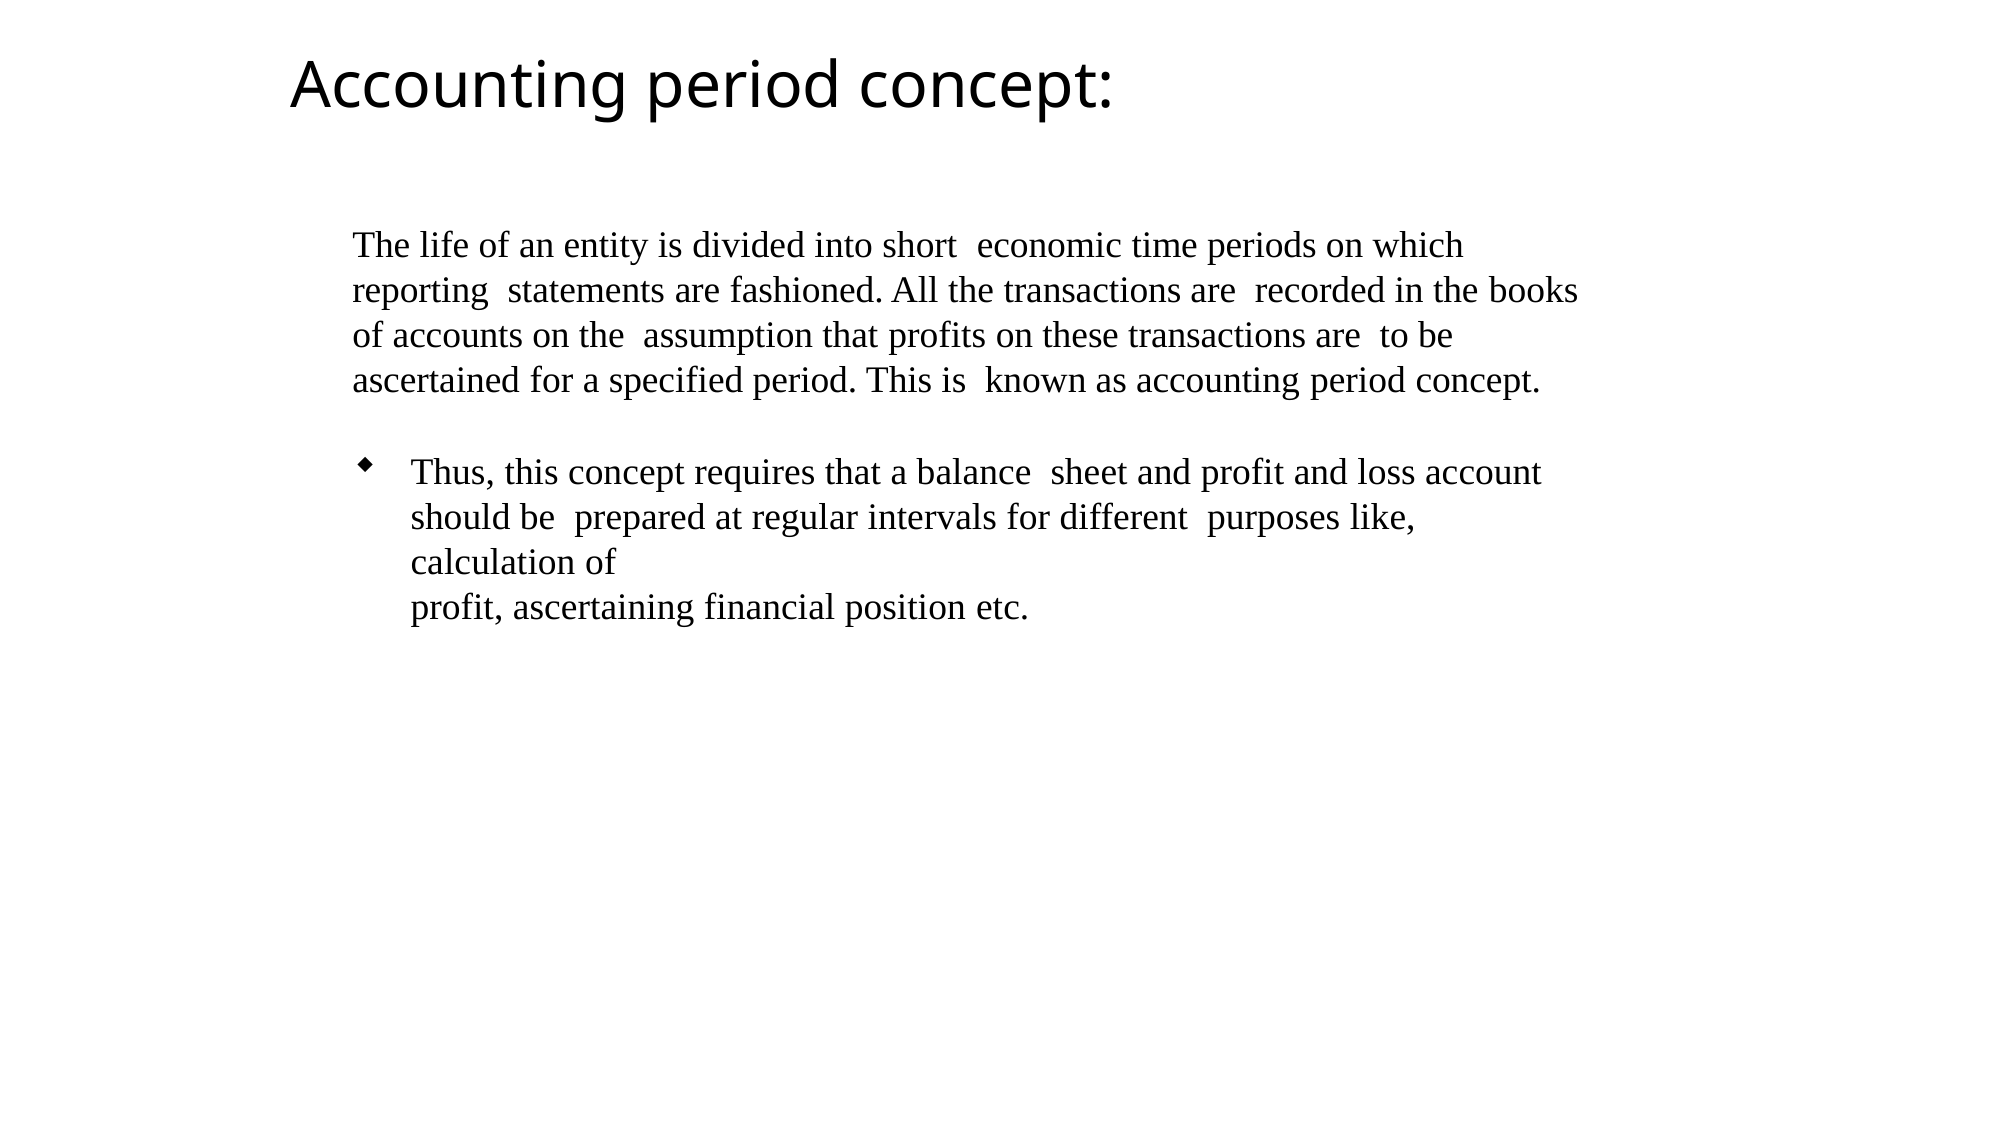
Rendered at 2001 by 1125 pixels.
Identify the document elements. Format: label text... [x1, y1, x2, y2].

text_box The life of an entity is divided into short economic time periods on which reporting statements are fashioned. All the transactions are recorded in the books of accounts on the assumption that profits on these transactions are to be ascertained for a specified period. This is known as accounting period concept. Thus, this concept requires that a balance sheet and profit and loss account should be prepared at regular intervals for different purposes like, calculation of profit, ascertaining financial position etc. [337, 212, 1600, 725]
title Accounting period concept: [275, 15, 1138, 158]
